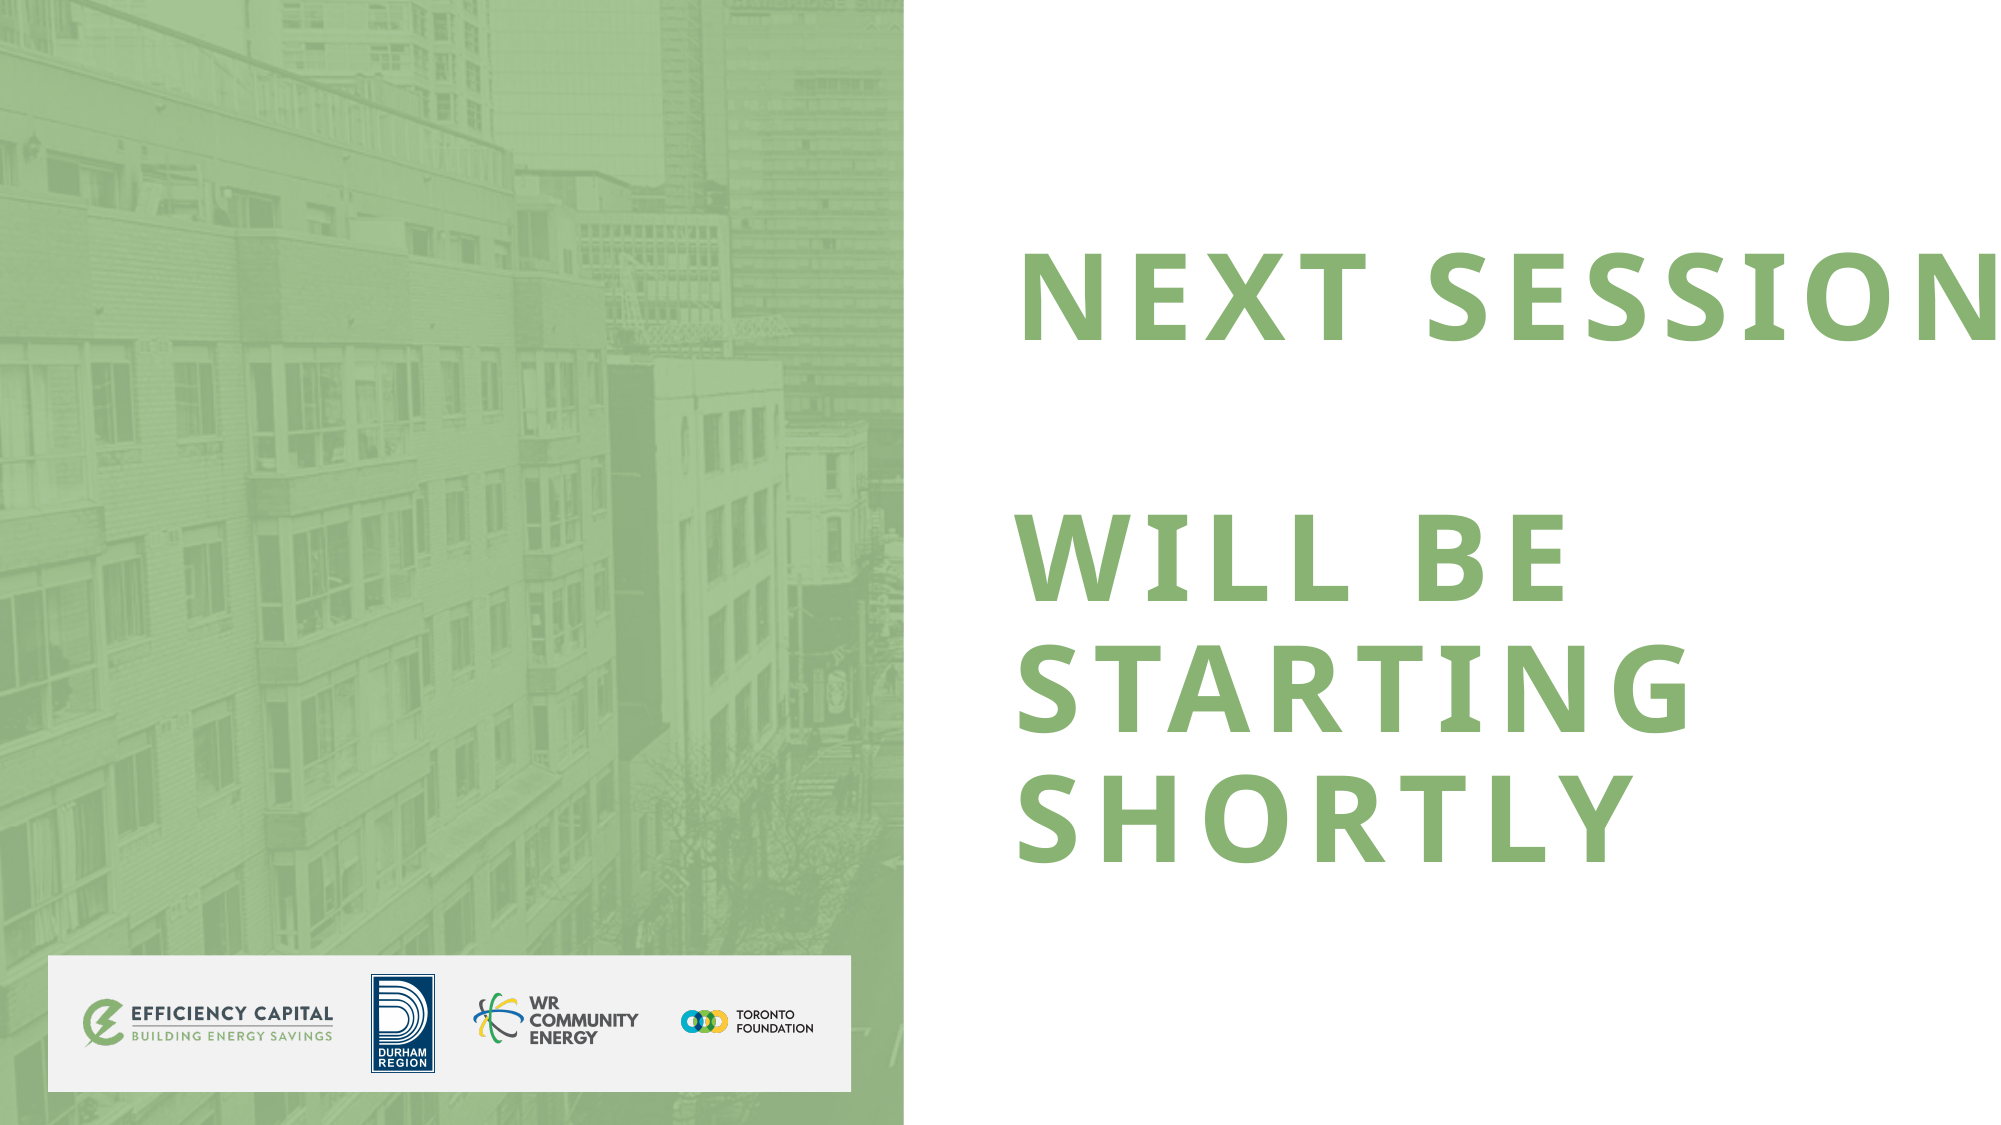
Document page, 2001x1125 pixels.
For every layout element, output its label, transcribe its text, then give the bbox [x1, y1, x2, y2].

text_box NEXT SESSION WILL BE STARTING SHORTLY [999, 315, 2000, 810]
picture [0, 0, 904, 1125]
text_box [48, 955, 852, 1093]
